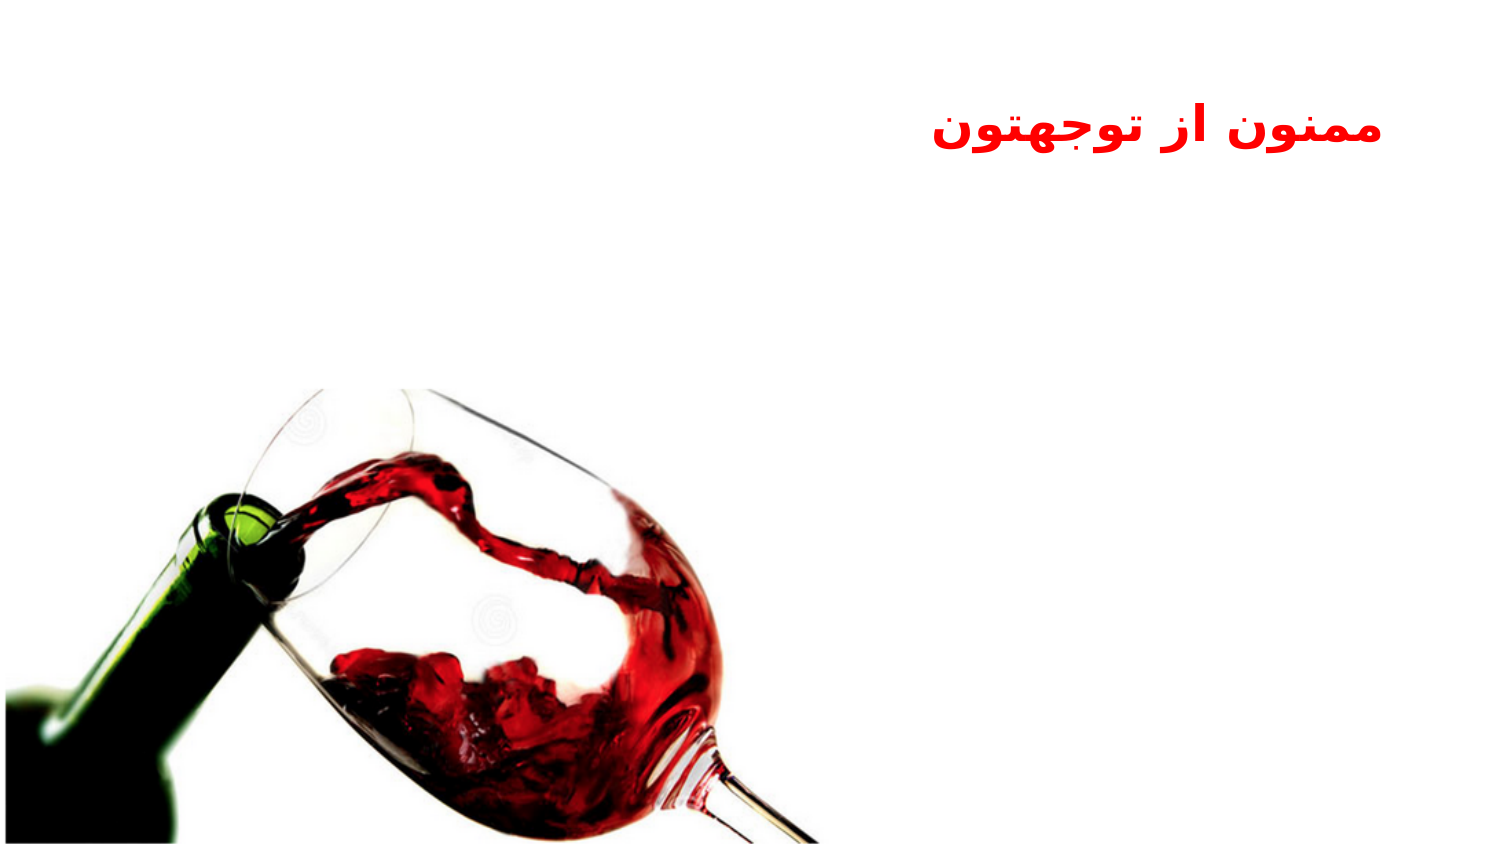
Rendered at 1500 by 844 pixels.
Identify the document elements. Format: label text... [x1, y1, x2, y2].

picture [0, 359, 891, 844]
text_box ممنون از توجهتون [687, 84, 1400, 160]
